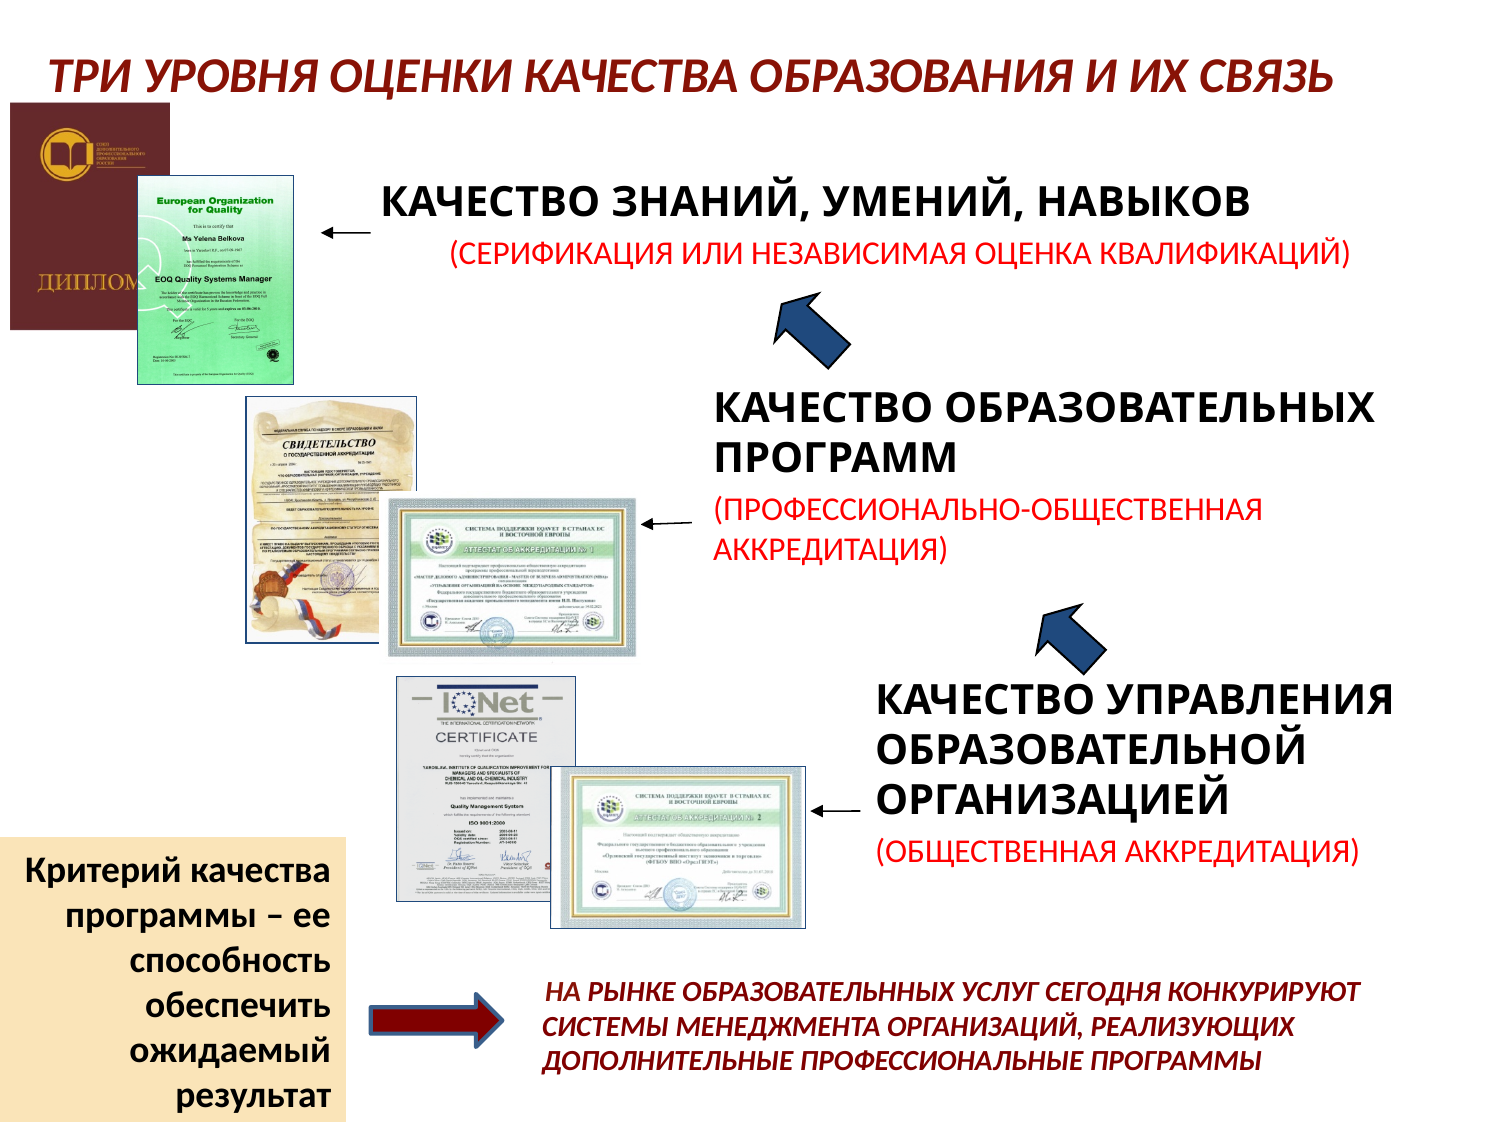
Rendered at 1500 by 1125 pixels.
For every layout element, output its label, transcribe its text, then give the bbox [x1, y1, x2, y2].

picture [9, 101, 294, 385]
text_box [644, 517, 692, 531]
text_box [812, 804, 861, 818]
text_box [368, 992, 505, 1049]
text_box [774, 293, 851, 369]
text_box КАЧЕСТВО ОБРАЗОВАТЕЛЬНЫХ ПРОГРАММ (ПРОФЕССИОНАЛЬНО-ОБЩЕСТВЕННАЯ АККРЕДИТАЦИЯ) [698, 373, 1468, 575]
picture [396, 677, 807, 930]
text_box НА РЫНКЕ ОБРАЗОВАТЕЛЬННЫХ УСЛУГ СЕГОДНЯ КОНКУРИРУЮТ СИСТЕМЫ МЕНЕДЖМЕНТА ОРГАНИЗАЦИЙ, РЕАЛИЗУЮЩИХ ДОПОЛНИТЕЛЬНЫЕ ПРОФЕССИОНАЛЬНЫЕ ПРОГРАММЫ [471, 949, 1465, 1106]
title ТРИ УРОВНЯ ОЦЕНКИ КАЧЕСТВА ОБРАЗОВАНИЯ И ИХ СВЯЗЬ [0, 31, 1382, 114]
text_box [320, 226, 371, 240]
text_box КАЧЕСТВО ЗНАНИЙ, УМЕНИЙ, НАВЫКОВ (СЕРИФИКАЦИЯ ИЛИ НЕЗАВИСИМАЯ ОЦЕНКА КВАЛИФИКАЦИЙ) [365, 167, 1436, 279]
picture [246, 396, 641, 666]
text_box КАЧЕСТВО УПРАВЛЕНИЯ ОБРАЗОВАТЕЛЬНОЙ ОРГАНИЗАЦИЕЙ (ОБЩЕСТВЕННАЯ АККРЕДИТАЦИЯ) [860, 665, 1465, 877]
text_box [1036, 604, 1106, 675]
text_box Критерий качества программы – ее способность обеспечить ожидаемый результат [0, 837, 346, 1122]
